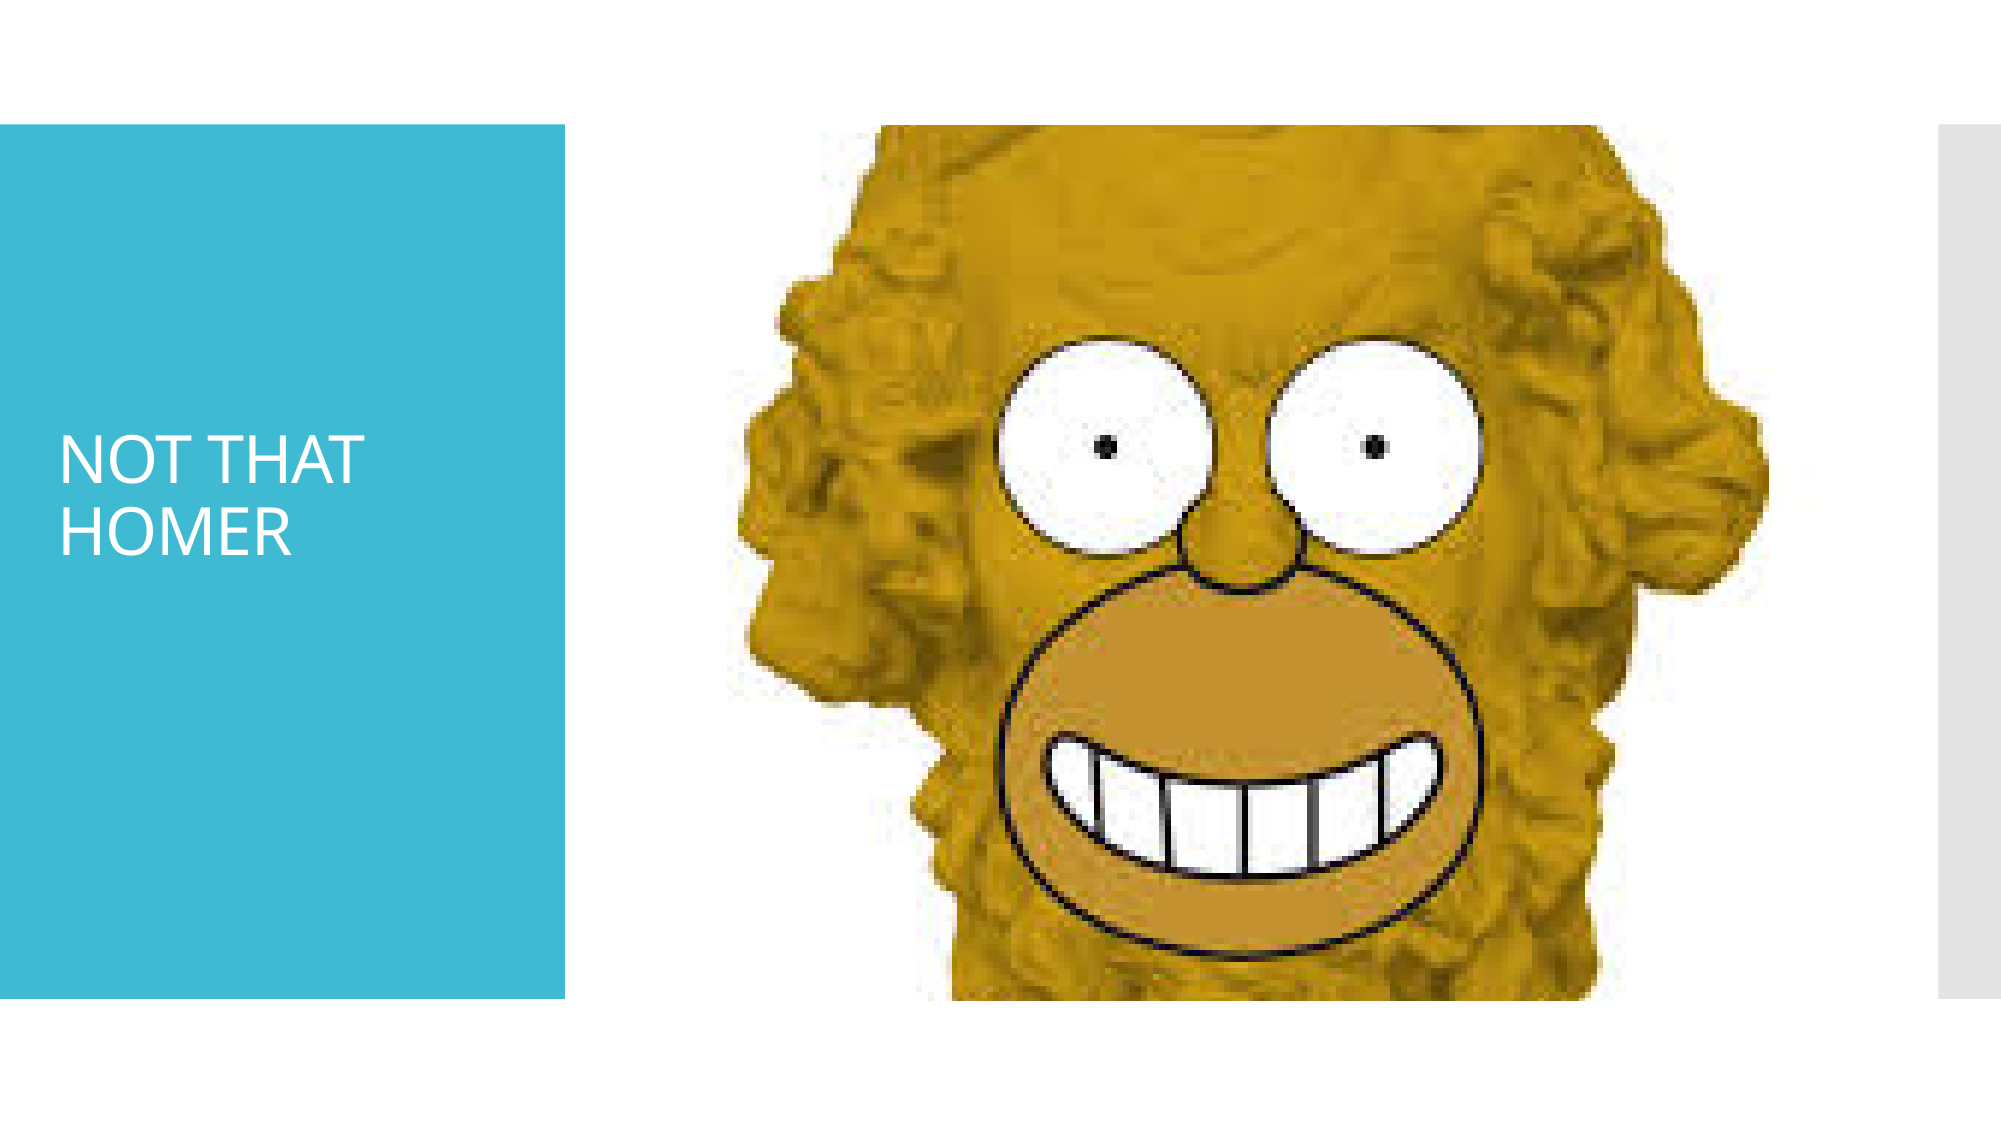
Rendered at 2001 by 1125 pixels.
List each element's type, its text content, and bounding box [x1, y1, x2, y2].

picture [585, 125, 1918, 1001]
title NOT THAT HOMER [41, 187, 507, 578]
